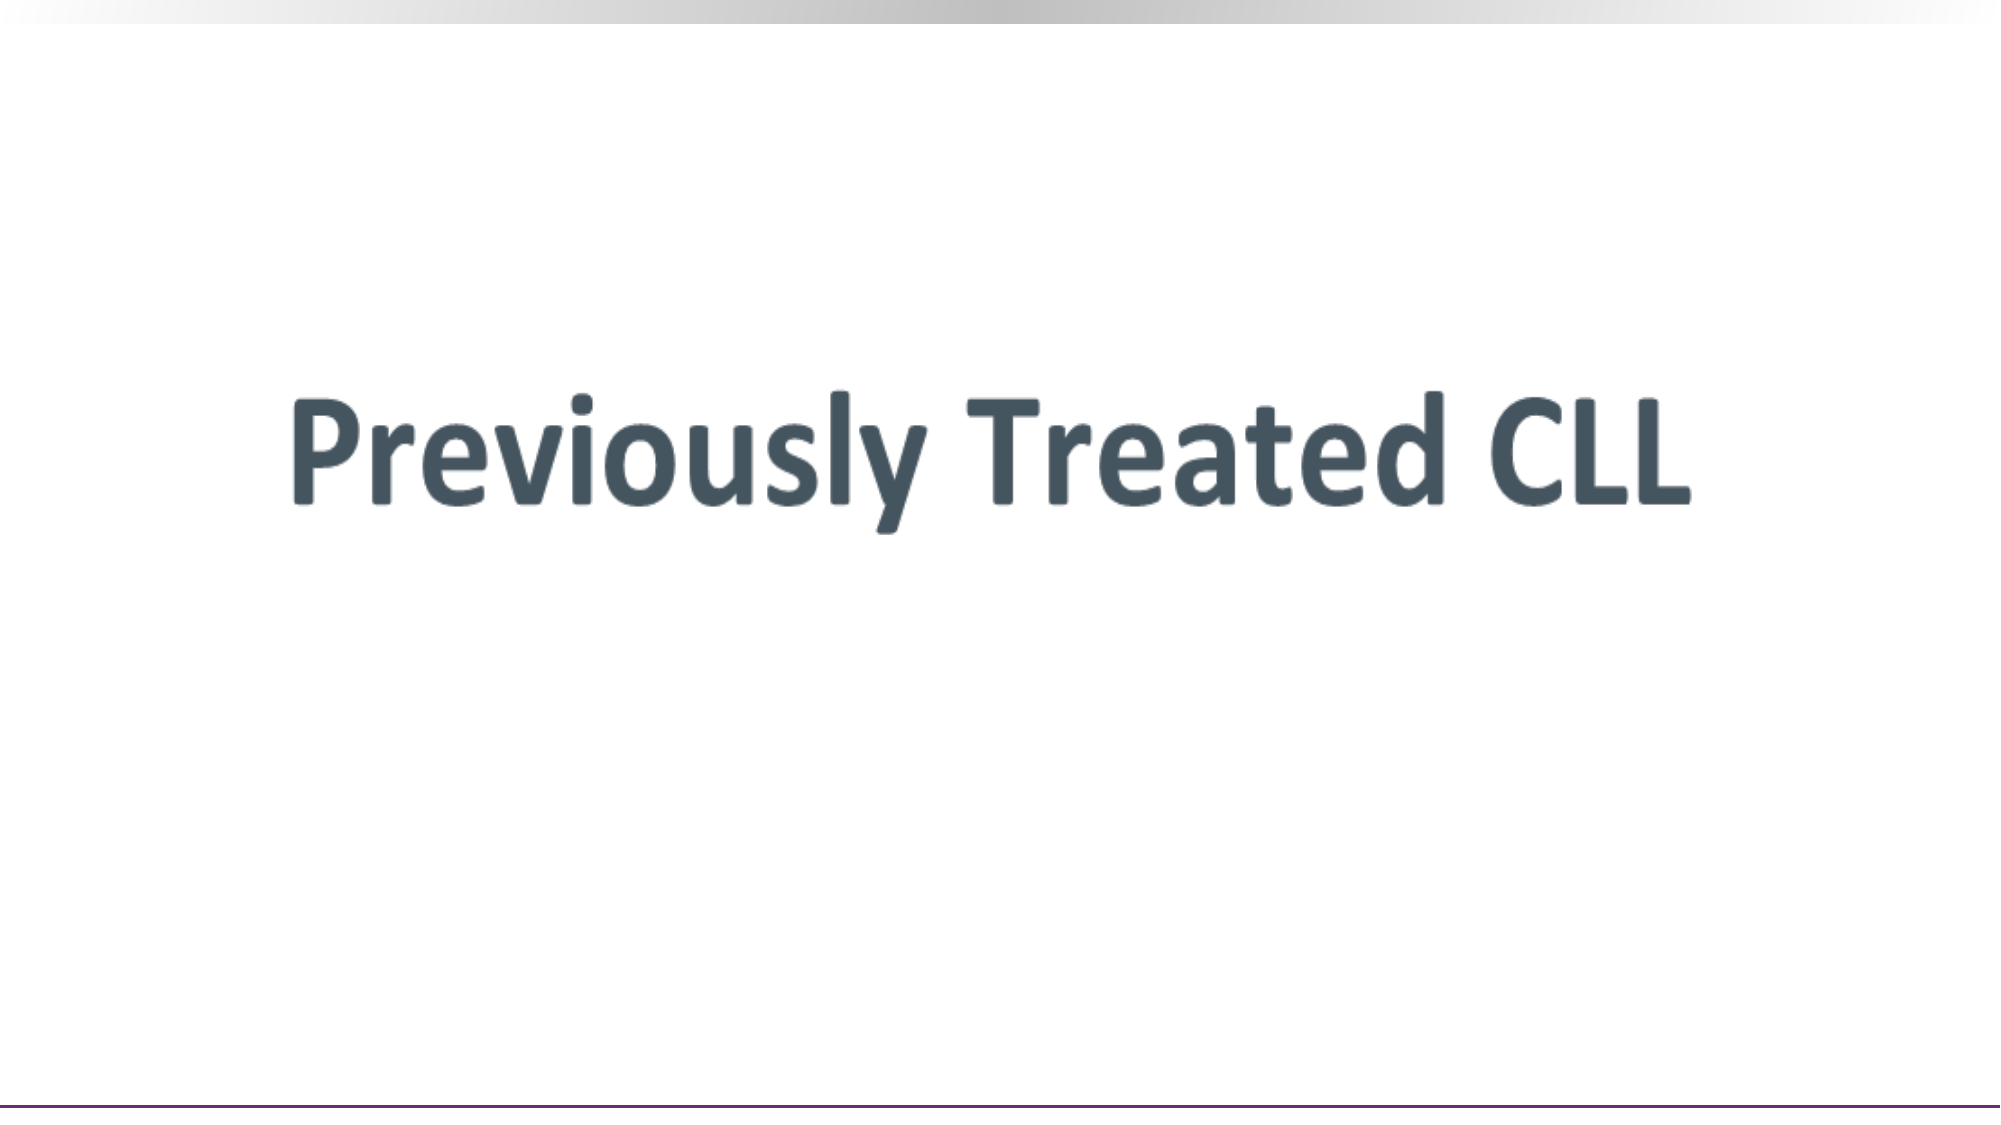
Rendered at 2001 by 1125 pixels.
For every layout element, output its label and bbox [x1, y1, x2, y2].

picture [194, 297, 1782, 651]
